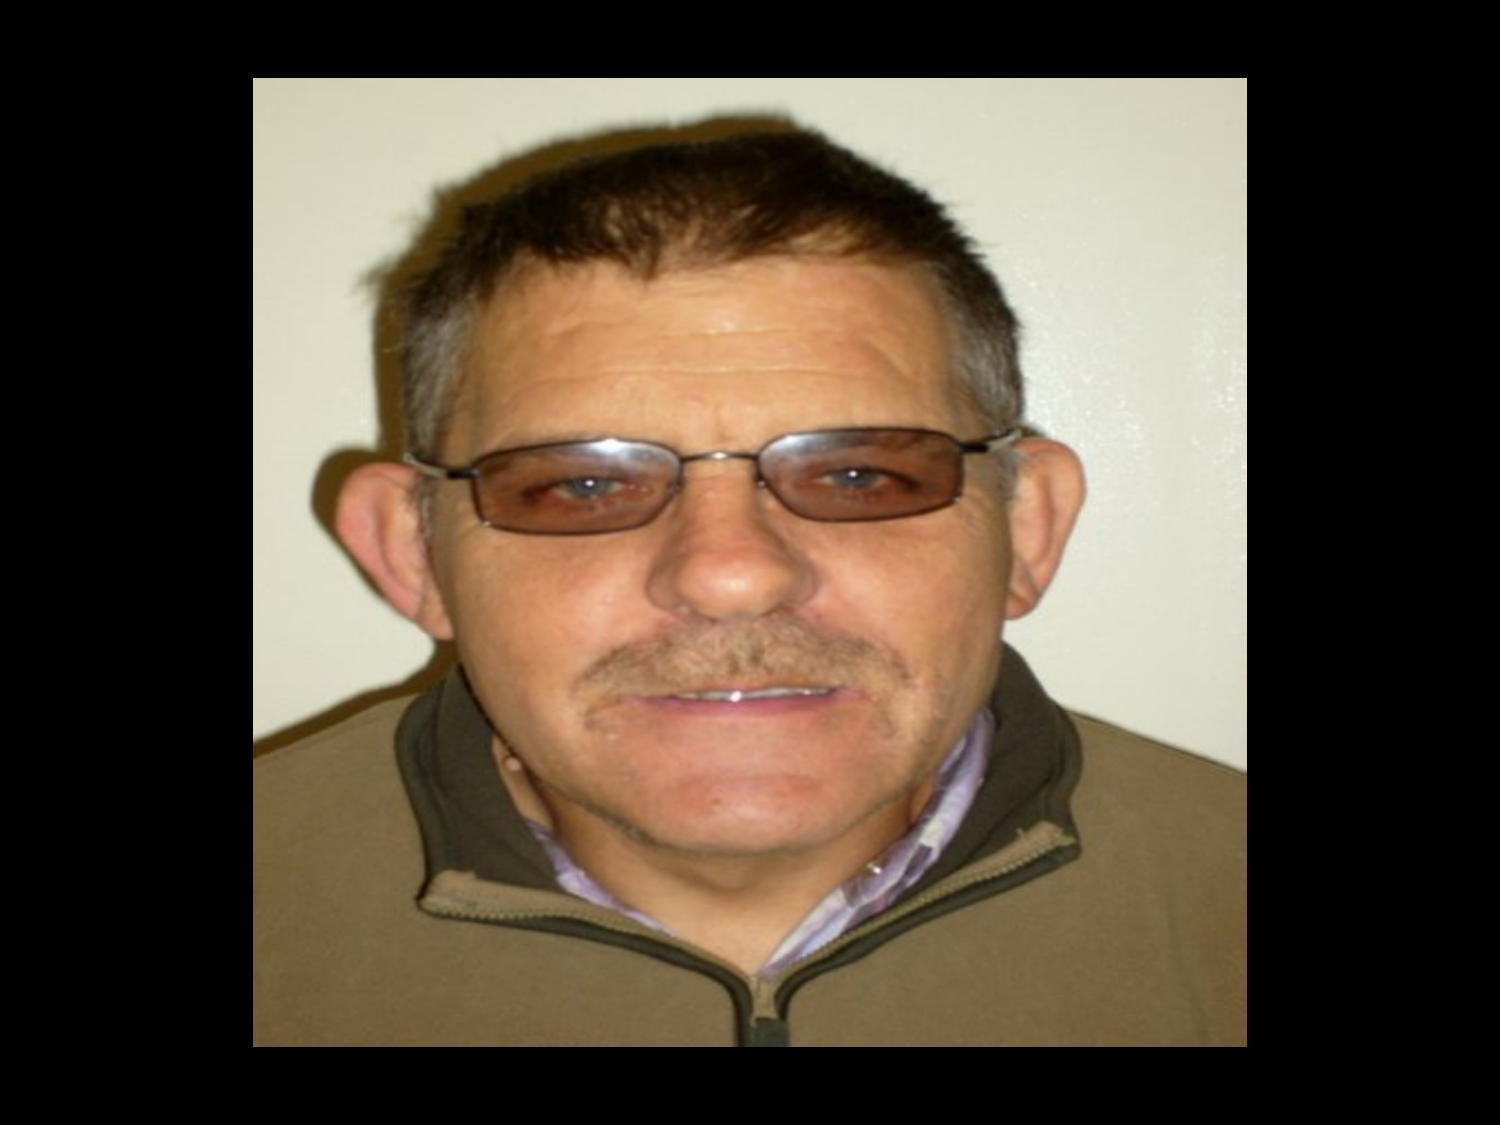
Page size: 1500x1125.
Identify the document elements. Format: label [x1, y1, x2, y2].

picture [253, 78, 1247, 1047]
